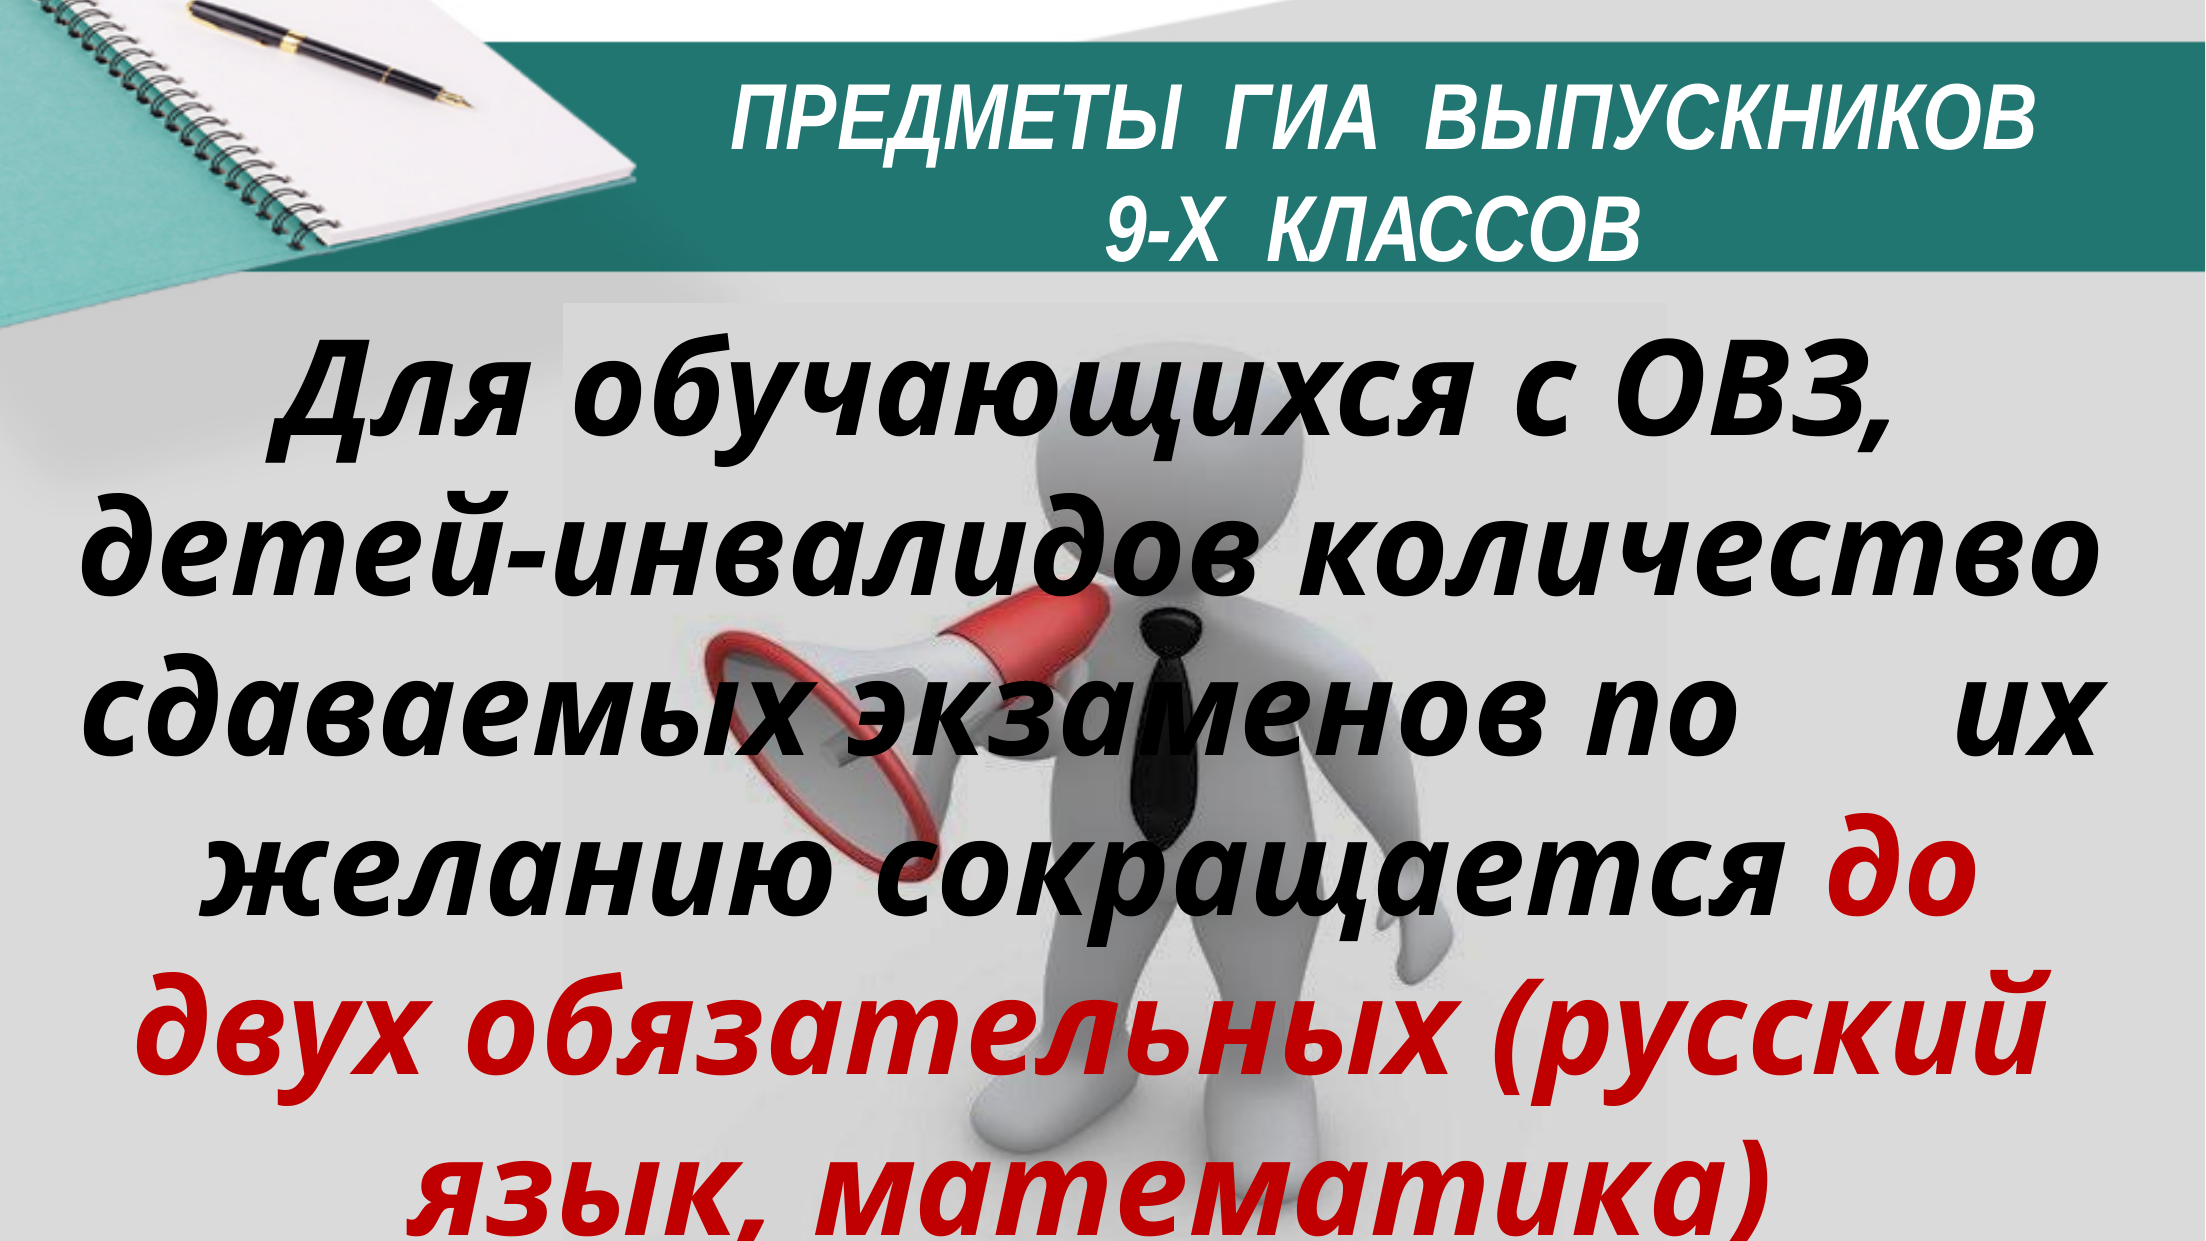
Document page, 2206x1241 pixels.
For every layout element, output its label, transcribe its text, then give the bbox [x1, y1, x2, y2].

text_box ПРЕДМЕТЫ ГИА ВЫПУСКНИКОВ 9-Х КЛАССОВ [598, 45, 2171, 291]
picture [563, 303, 1667, 1241]
picture [0, 0, 2206, 1241]
text_box Для обучающихся с ОВЗ, детей-инвалидов количество сдаваемых экзаменов по их желанию сокращается до двух обязательных (русский язык, математика) [36, 291, 2146, 1241]
